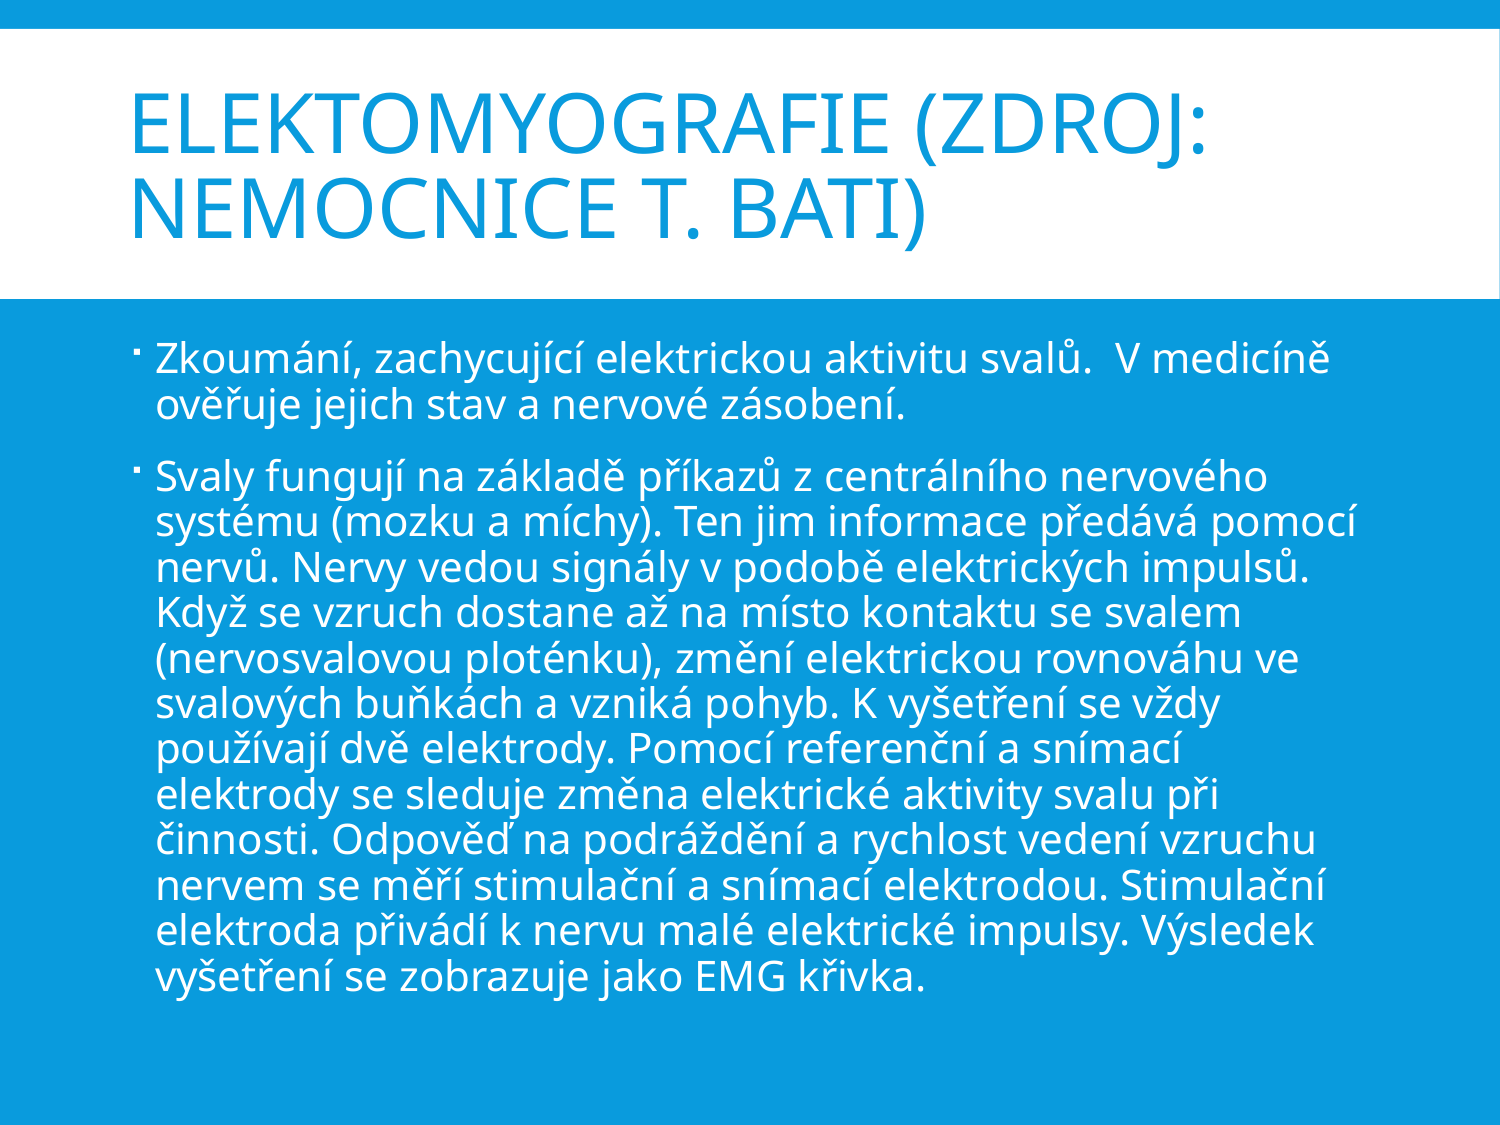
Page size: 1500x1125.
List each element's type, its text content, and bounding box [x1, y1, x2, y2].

title Elektomyografie (zdroj: Nemocnice T. Bati) [112, 46, 1388, 295]
list Zkoumání, zachycující elektrickou aktivitu svalů. V medicíně ověřuje jejich stav a nervové zásobení. Svaly fungují na základě příkazů z centrálního nervového systému (mozku a míchy). Ten jim informace předává pomocí nervů. Nervy vedou signály v podobě elektrických impulsů. Když se vzruch dostane až na místo kontaktu se svalem (nervosvalovou ploténku), změní elektrickou rovnováhu ve svalových buňkách a vzniká pohyb. K vyšetření se vždy používají dvě elektrody. Pomocí referenční a snímací elektrody se sleduje změna elektrické aktivity svalu při činnosti. Odpověď na podráždění a rychlost vedení vzruchu nervem se měří stimulační a snímací elektrodou. Stimulační elektroda přivádí k nervu malé elektrické impulsy. Výsledek vyšetření se zobrazuje jako EMG křivka. [112, 329, 1388, 1020]
